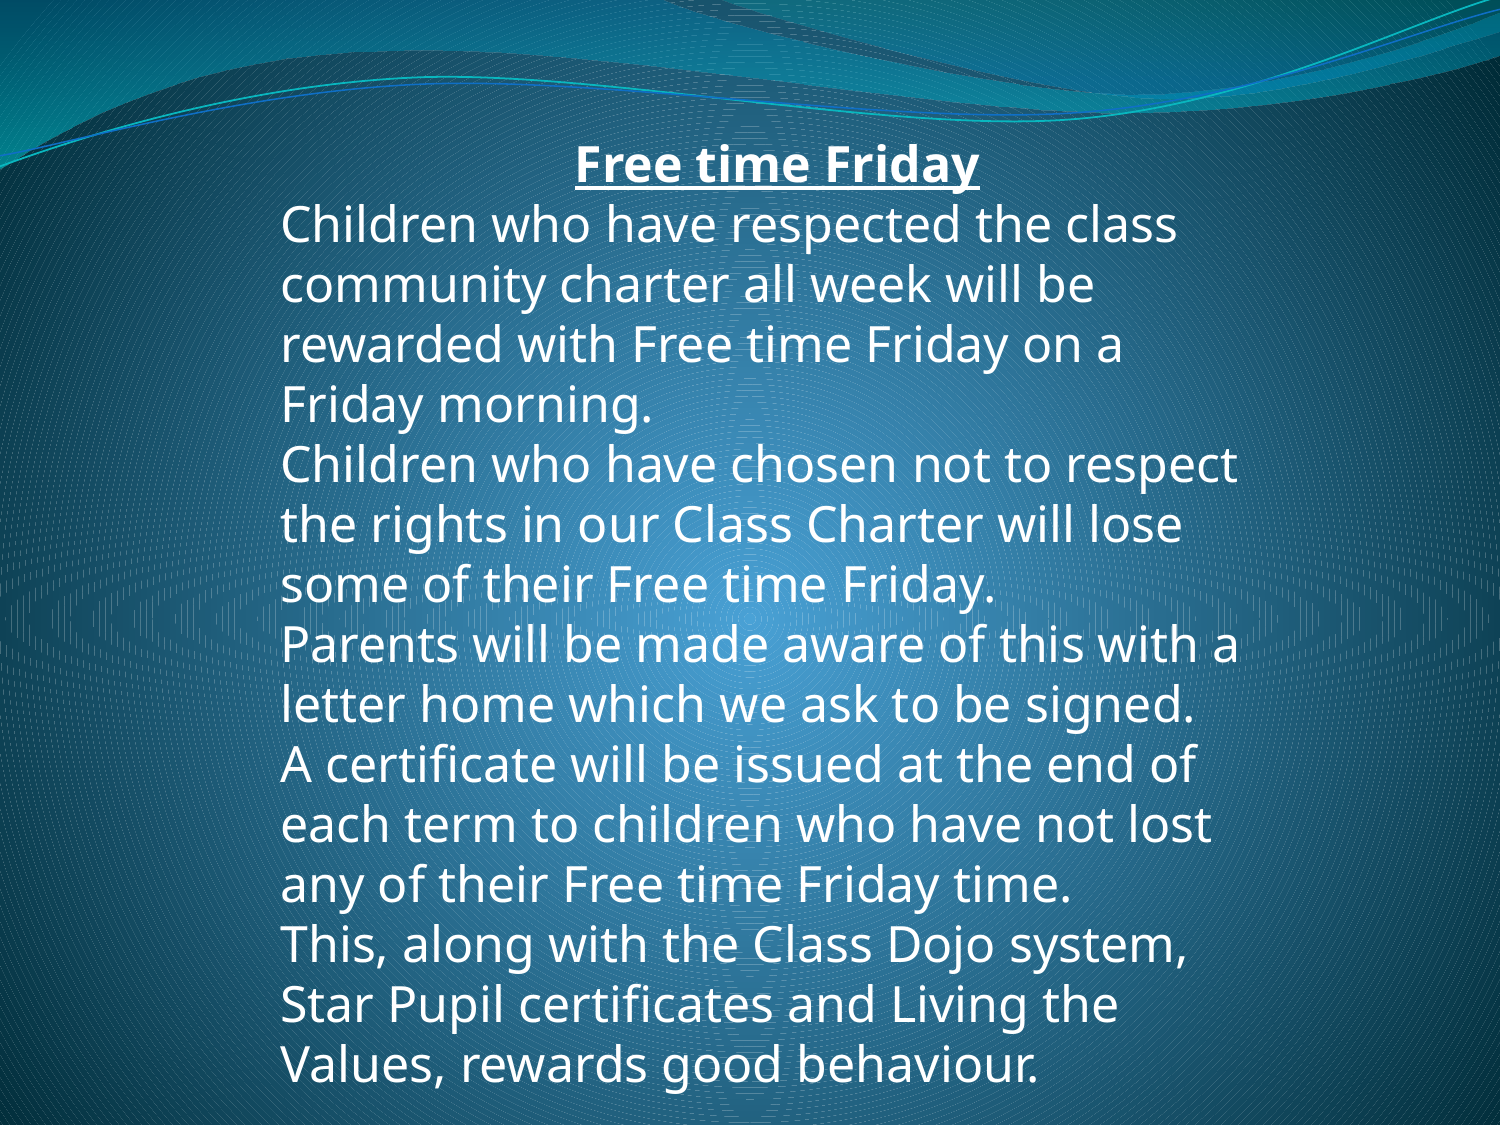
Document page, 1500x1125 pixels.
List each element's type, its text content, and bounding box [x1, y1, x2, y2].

text_box Free time Friday Children who have respected the class community charter all week will be rewarded with Free time Friday on a Friday morning. Children who have chosen not to respect the rights in our Class Charter will lose some of their Free time Friday. Parents will be made aware of this with a letter home which we ask to be signed. A certificate will be issued at the end of each term to children who have not lost any of their Free time Friday time. This, along with the Class Dojo system, Star Pupil certificates and Living the Values, rewards good behaviour. [265, 125, 1283, 1101]
